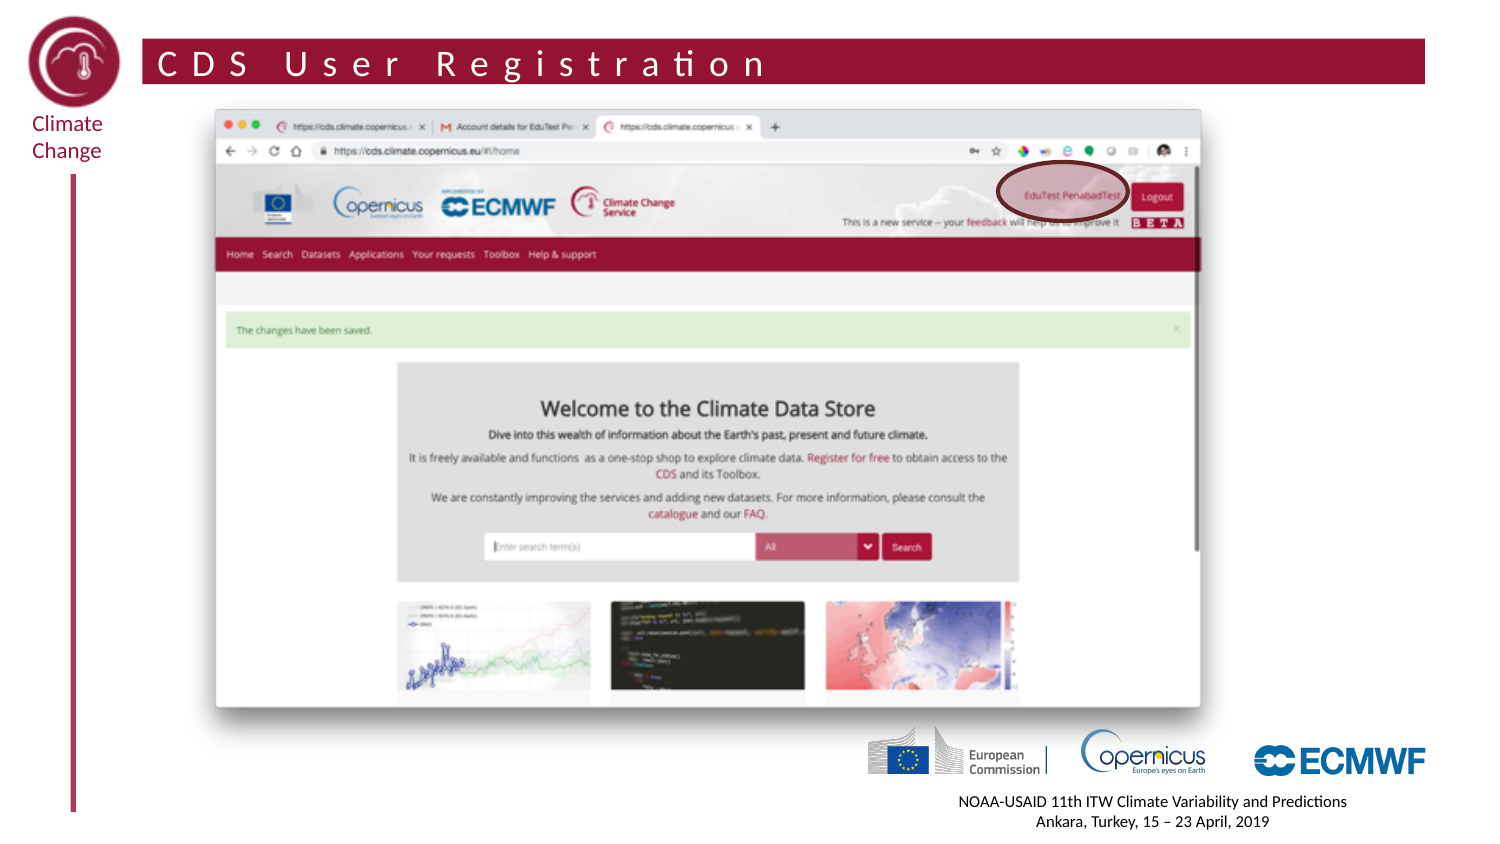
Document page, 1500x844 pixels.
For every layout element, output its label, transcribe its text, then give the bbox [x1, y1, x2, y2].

title CDS User Registration [142, 38, 1425, 85]
picture [176, 88, 1240, 764]
picture [19, 3, 129, 116]
